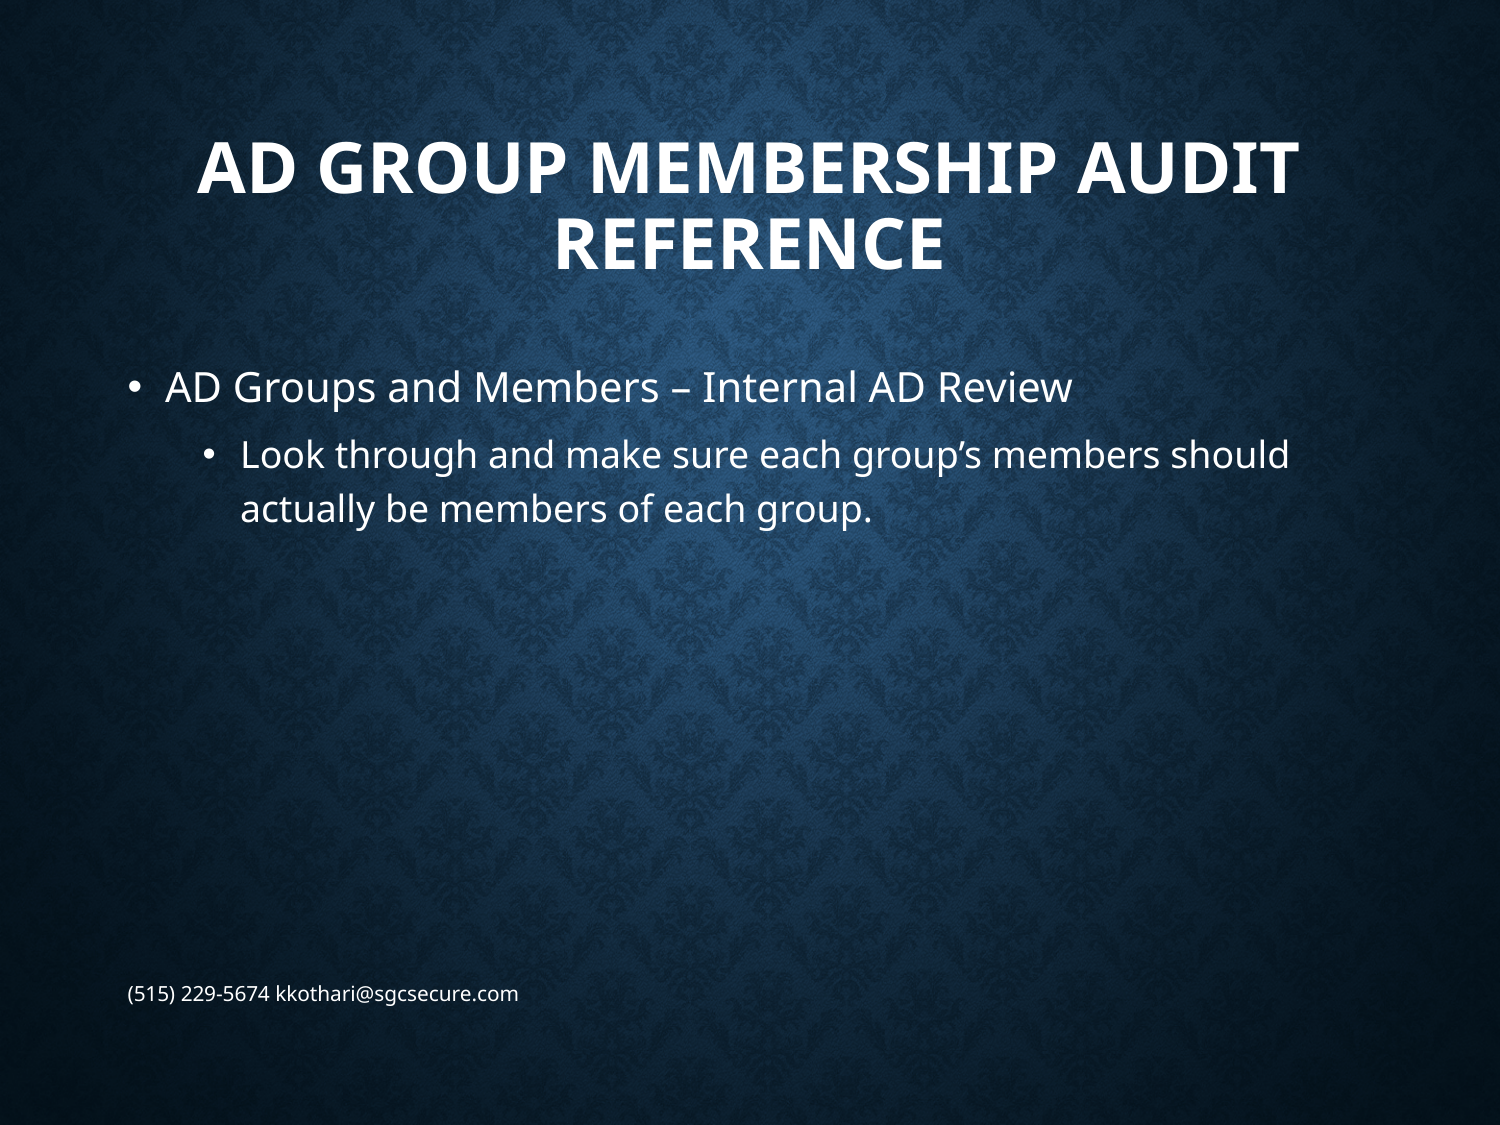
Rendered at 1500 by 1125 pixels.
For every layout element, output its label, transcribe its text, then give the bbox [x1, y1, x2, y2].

footer (515) 229-5674 kkothari@sgcsecure.com [112, 965, 934, 1025]
title AD Group Membership Audit Reference [112, 99, 1387, 318]
list AD Groups and Members – Internal AD Review Look through and make sure each group’s members should actually be members of each group. [112, 343, 1387, 950]
